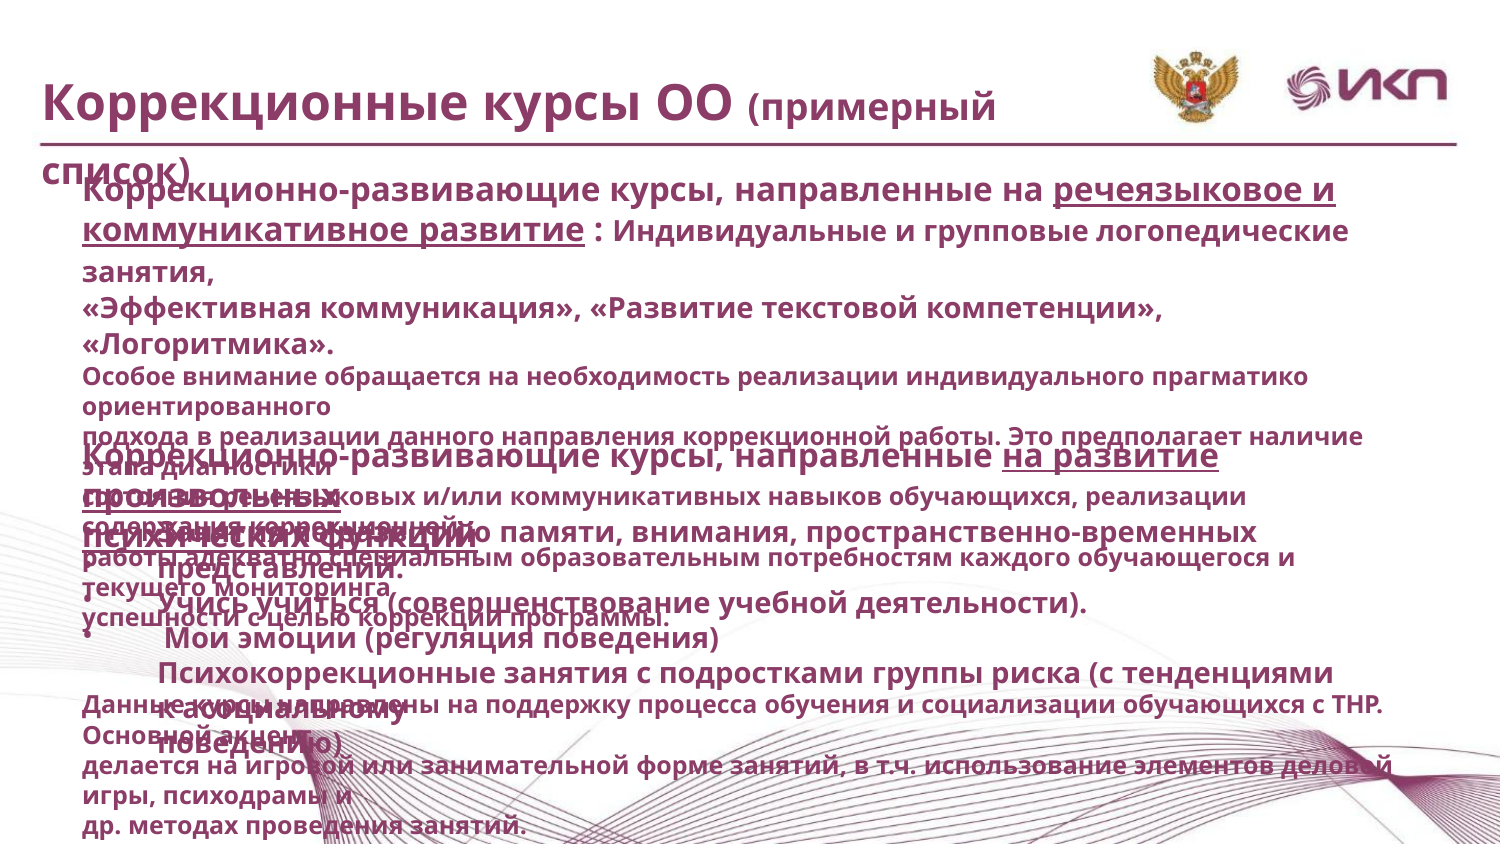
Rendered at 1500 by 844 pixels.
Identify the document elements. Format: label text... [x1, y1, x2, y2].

text_box Занятия по развитию памяти, внимания, пространственно-временных представлений. Учись учиться (совершенствование учебной деятельности). Мои эмоции (регуляция поведения) Психокоррекционные занятия с подростками группы риска (с тенденциями к асоциальному поведению) [157, 512, 1358, 688]
text_box Коррекционно-развивающие курсы, направленные на развитие произвольных психических функций [81, 432, 1261, 555]
text_box Коррекционно-развивающие курсы, направленные на речеязыковое и коммуникативное развитие : Индивидуальные и групповые логопедические занятия, «Эффективная коммуникация», «Развитие текстовой компетенции», «Логоритмика». Особое внимание обращается на необходимость реализации индивидуального прагматико ориентированного подхода в реализации данного направления коррекционной работы. Это предполагает наличие этапа диагностики состояния речеязыковых и/или коммуникативных навыков обучающихся, реализации содержания коррекционной работы адекватно специальным образовательным потребностям каждого обучающегося и текущего мониторинга успешности с целью коррекции программы. [81, 167, 1374, 632]
text_box • • • • [82, 514, 118, 651]
text_box [0, 0, 1500, 844]
text_box Данные курсы направлены на поддержку процесса обучения и социализации обучающихся с ТНР. Основной акцент делается на игровой или занимательной форме занятий, в т.ч. использование элементов деловой игры, психодрамы и др. методах проведения занятий. [82, 688, 1404, 840]
text_box Коррекционные курсы ОО (примерный список) [41, 69, 998, 192]
